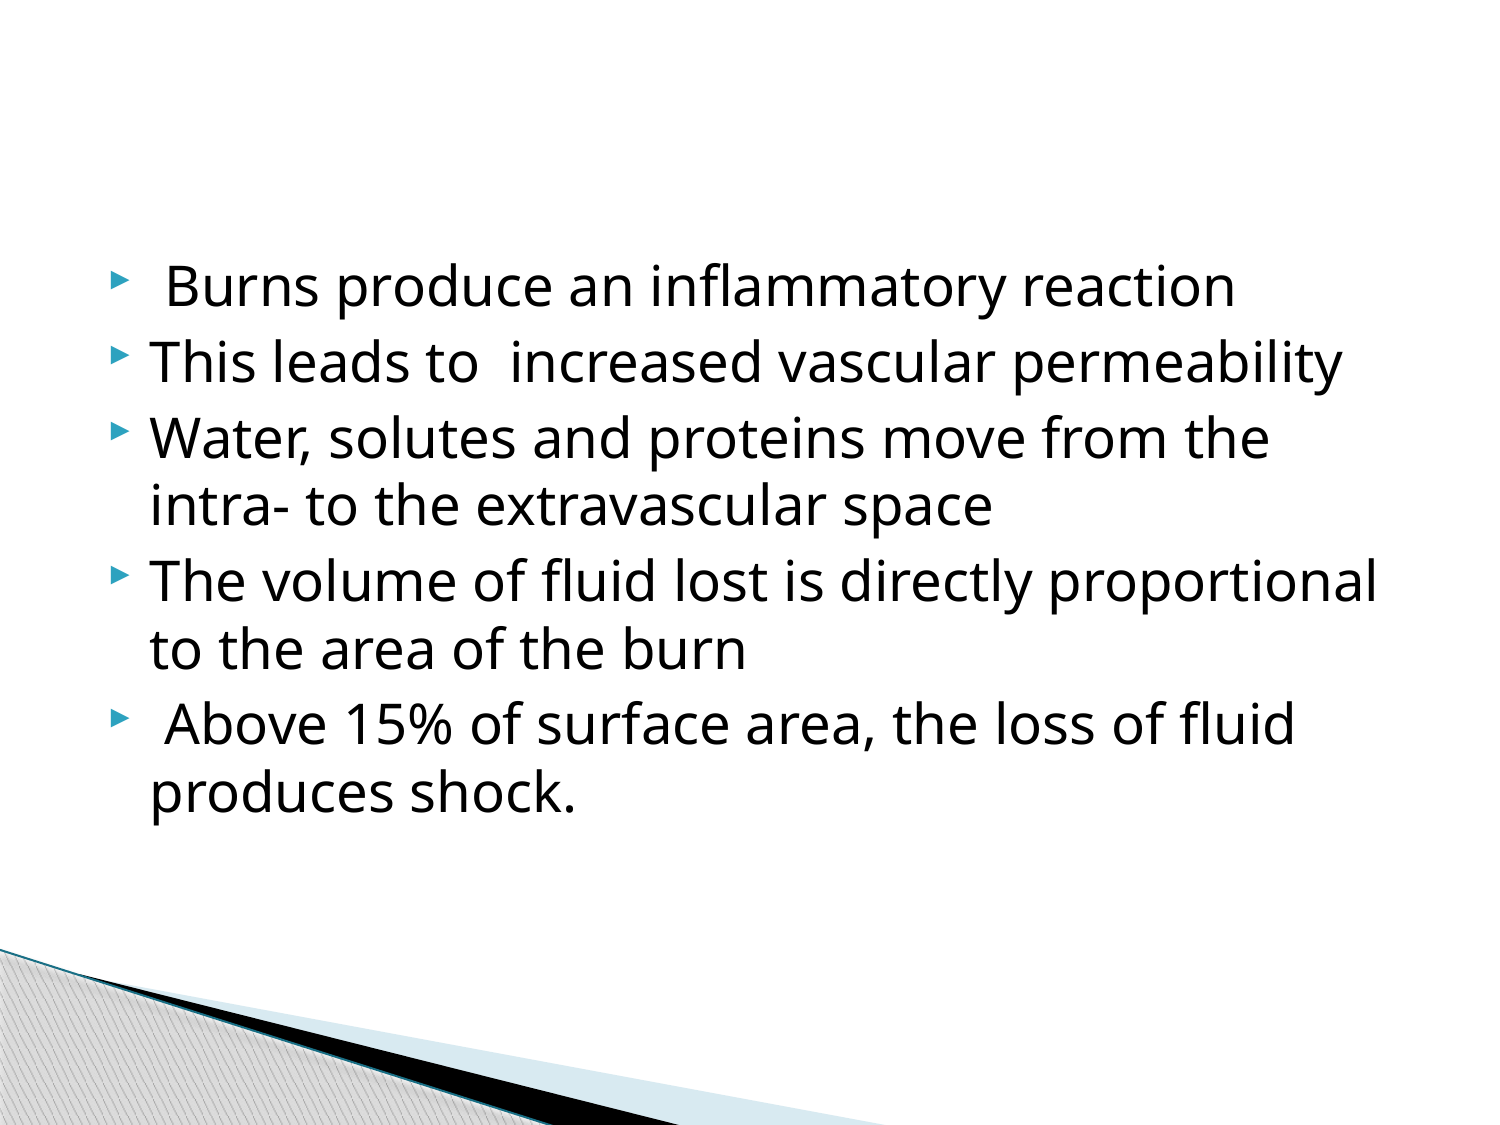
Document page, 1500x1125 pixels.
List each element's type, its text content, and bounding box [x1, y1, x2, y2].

list Burns produce an inﬂammatory reaction This leads to increased vascular permeability Water, solutes and proteins move from the intra- to the extravascular space The volume of ﬂuid lost is directly proportional to the area of the burn Above 15% of surface area, the loss of ﬂuid produces shock. [75, 243, 1425, 986]
